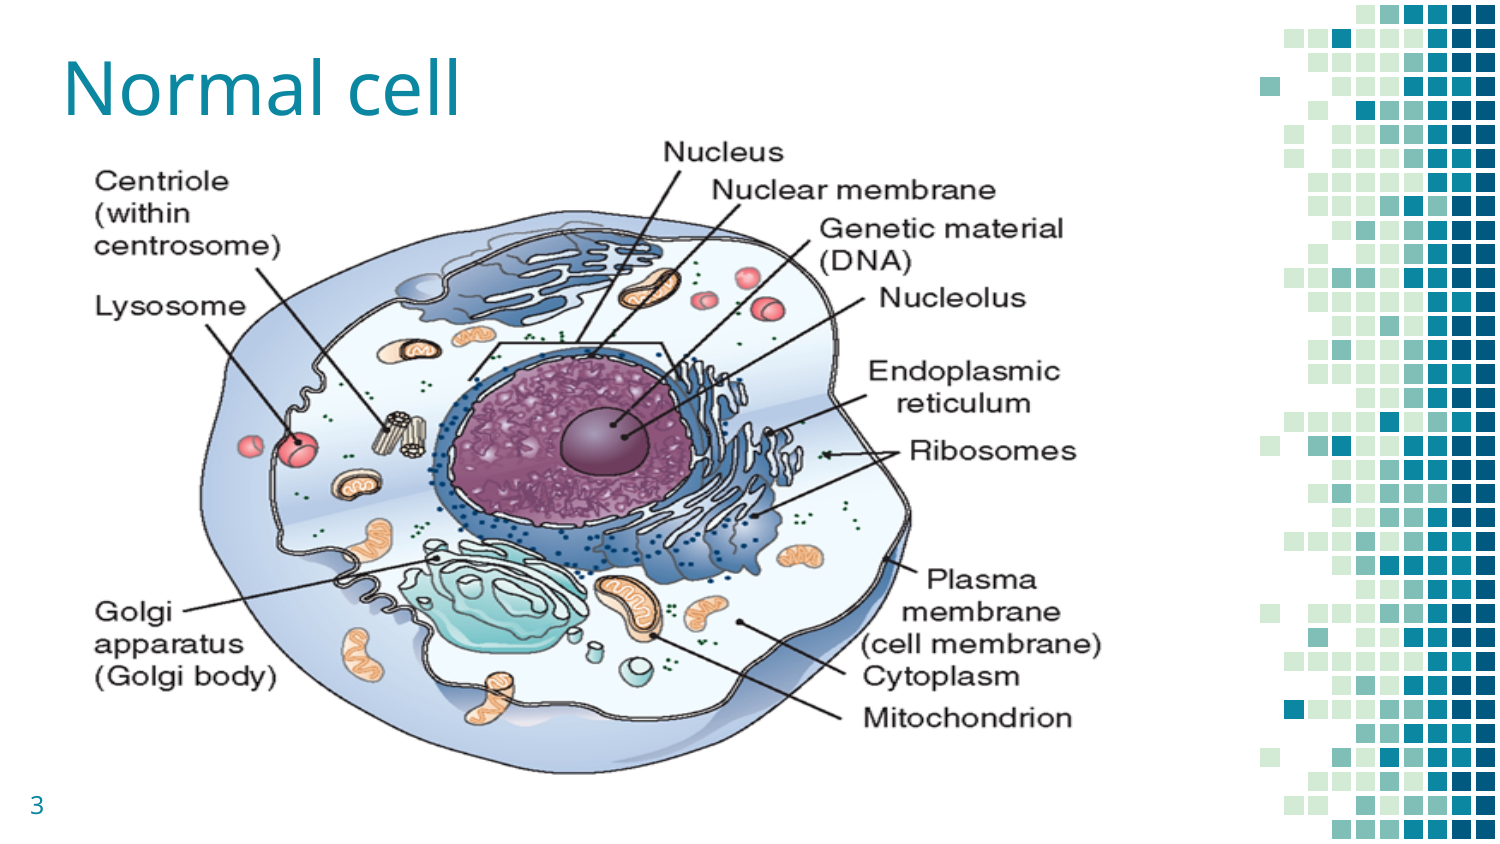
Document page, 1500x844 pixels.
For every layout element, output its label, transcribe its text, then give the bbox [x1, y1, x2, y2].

picture [65, 123, 1138, 779]
slide_number 3 [15, 774, 105, 839]
title Normal cell [46, 5, 1156, 146]
